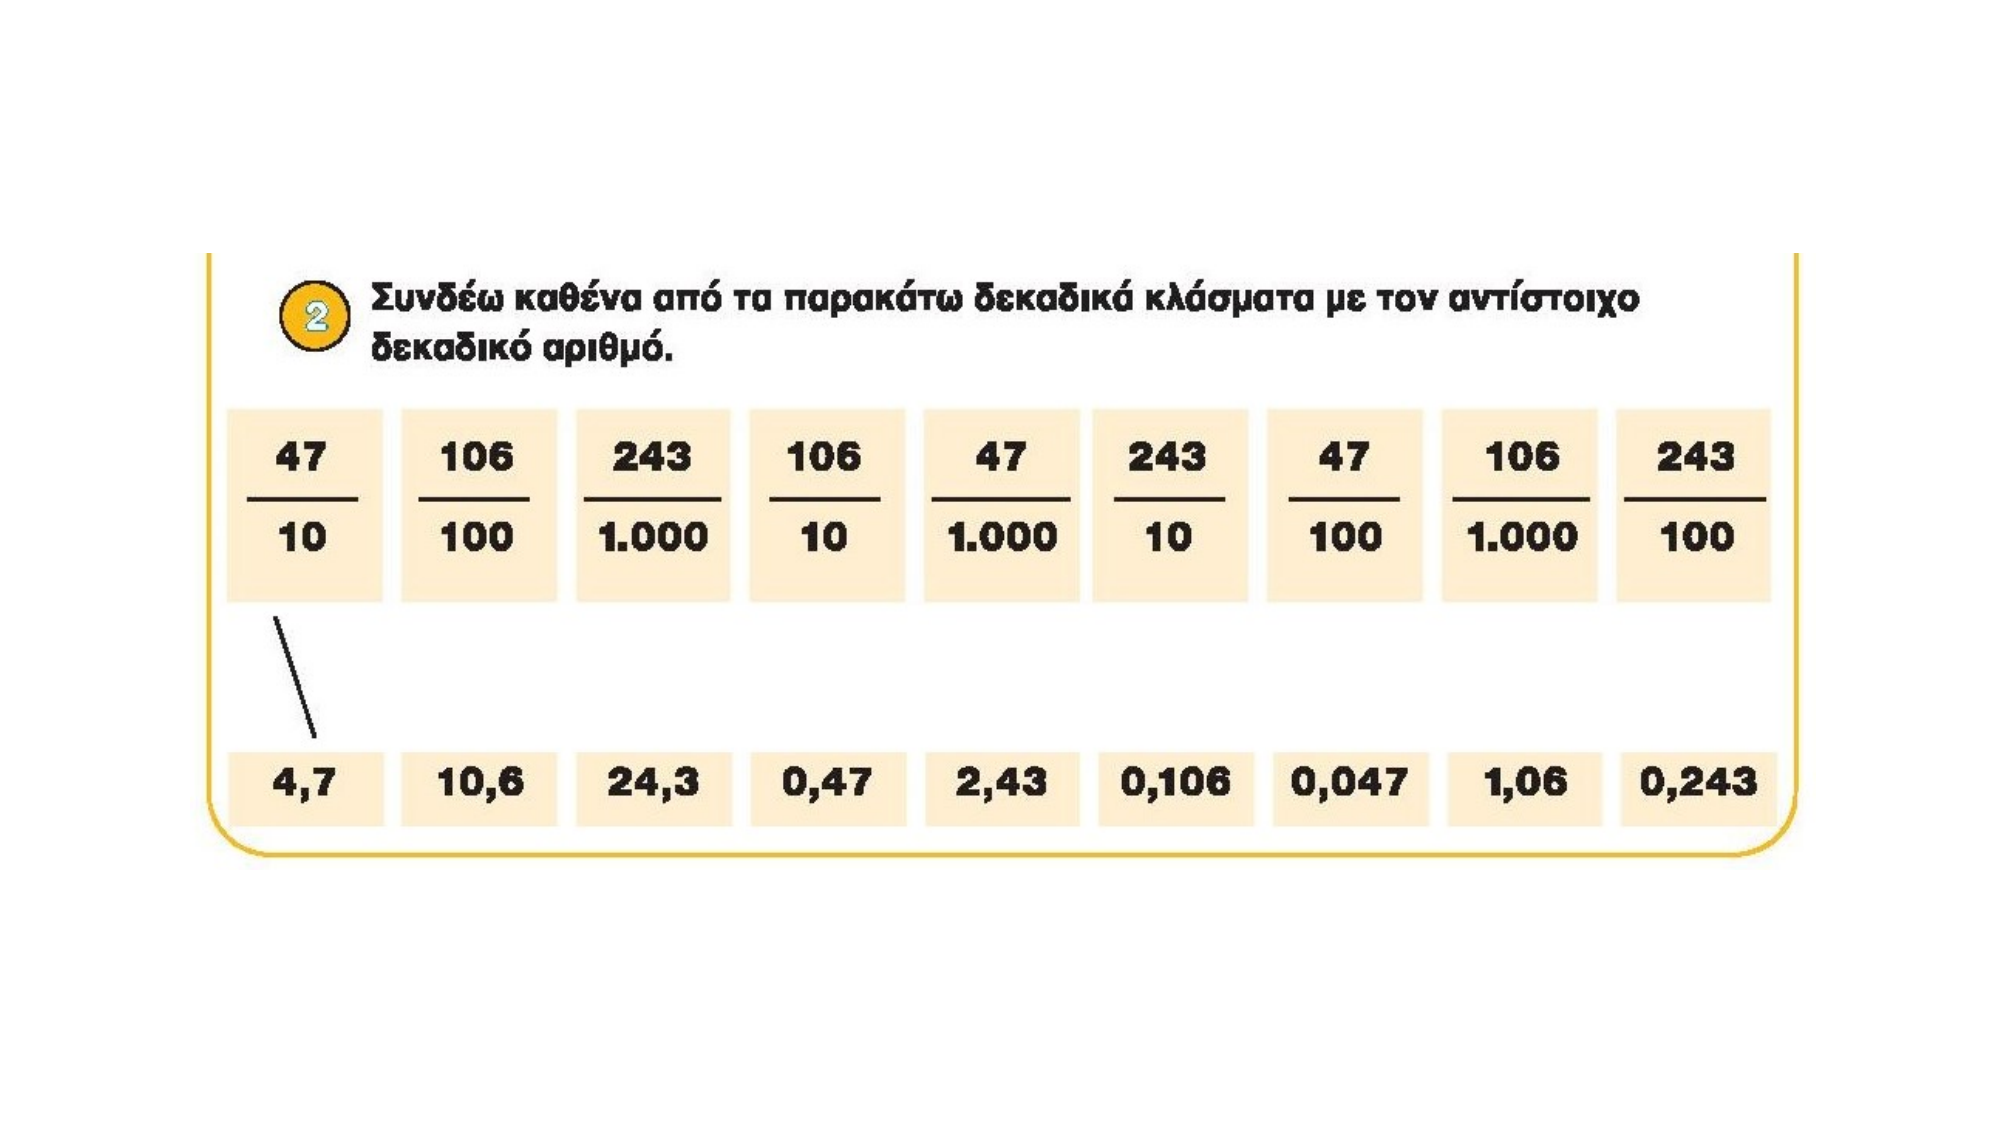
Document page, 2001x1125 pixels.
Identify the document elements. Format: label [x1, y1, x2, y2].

picture [190, 253, 1816, 870]
